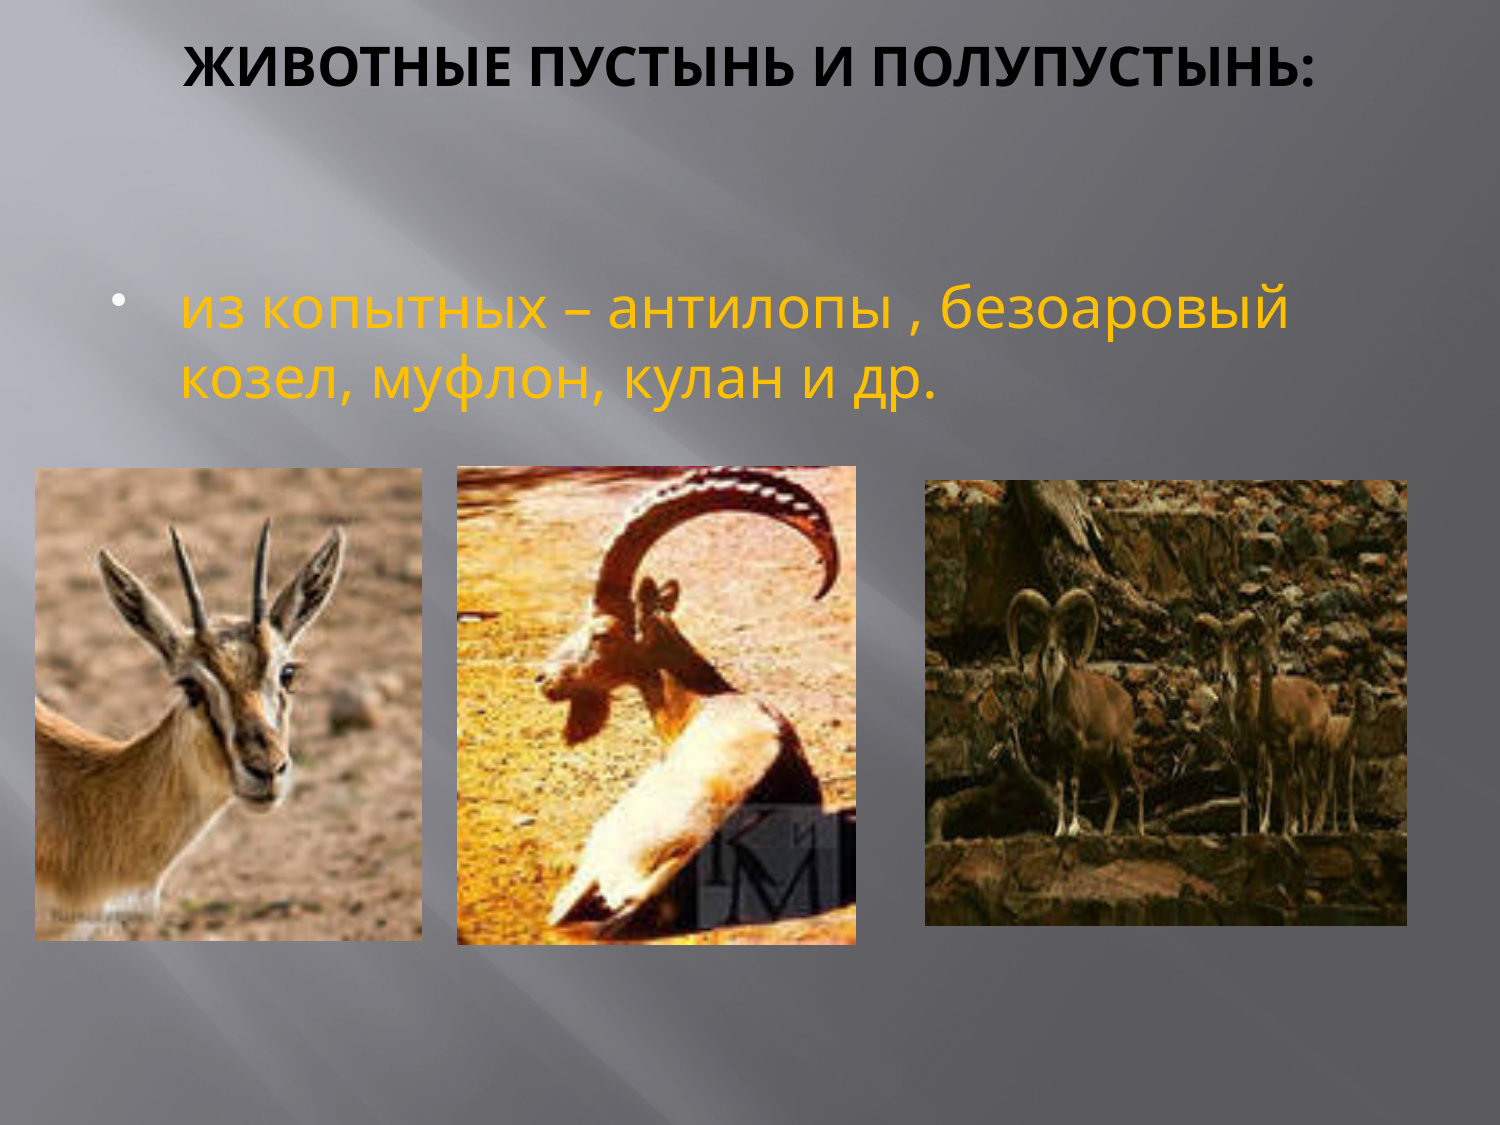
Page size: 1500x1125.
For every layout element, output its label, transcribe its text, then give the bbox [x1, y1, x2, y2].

title ЖИВОТНЫЕ ПУСТЫНЬ И ПОЛУПУСТЫНЬ: [75, 23, 1425, 106]
picture [925, 480, 1407, 927]
picture [456, 466, 856, 945]
list из копытных – антилопы , безоаровый козел, муфлон, кулан и др. [75, 262, 1425, 1035]
picture [34, 468, 422, 941]
